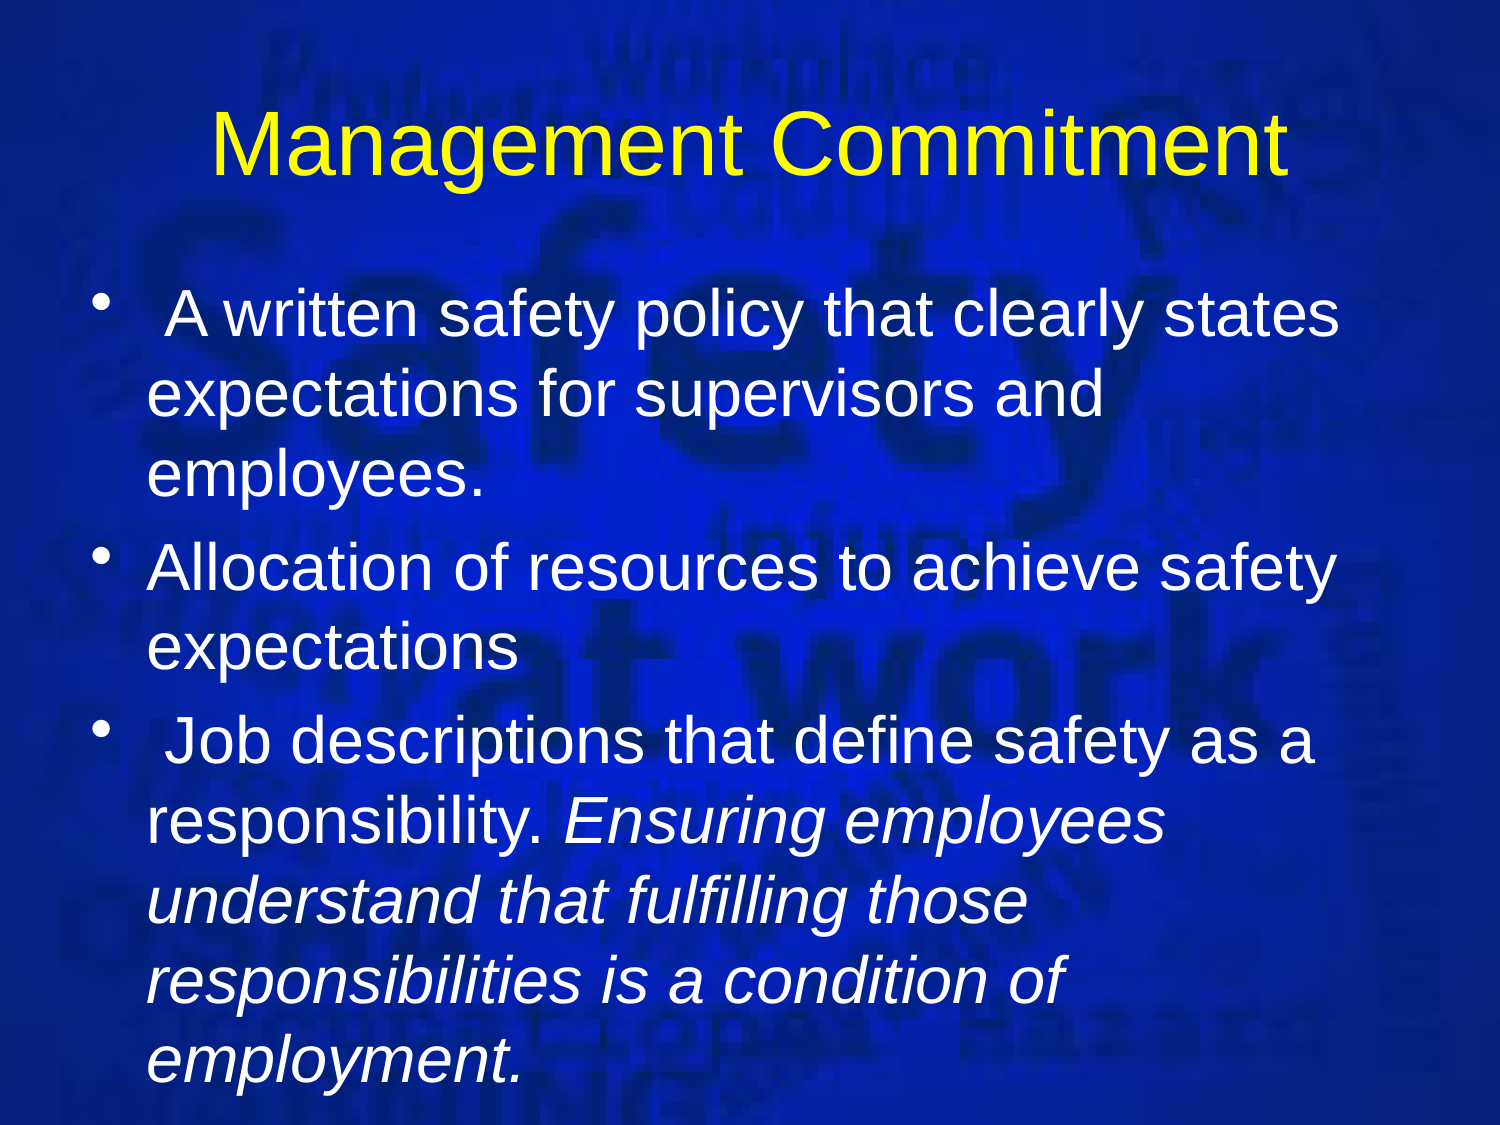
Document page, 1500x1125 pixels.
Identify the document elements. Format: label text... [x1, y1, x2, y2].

list A written safety policy that clearly states expectations for supervisors and employees. Allocation of resources to achieve safety expectations Job descriptions that define safety as a responsibility. Ensuring employees understand that fulfilling those responsibilities is a condition of employment. [74, 262, 1426, 1006]
title Management Commitment [74, 44, 1426, 233]
picture [0, 0, 1500, 1125]
